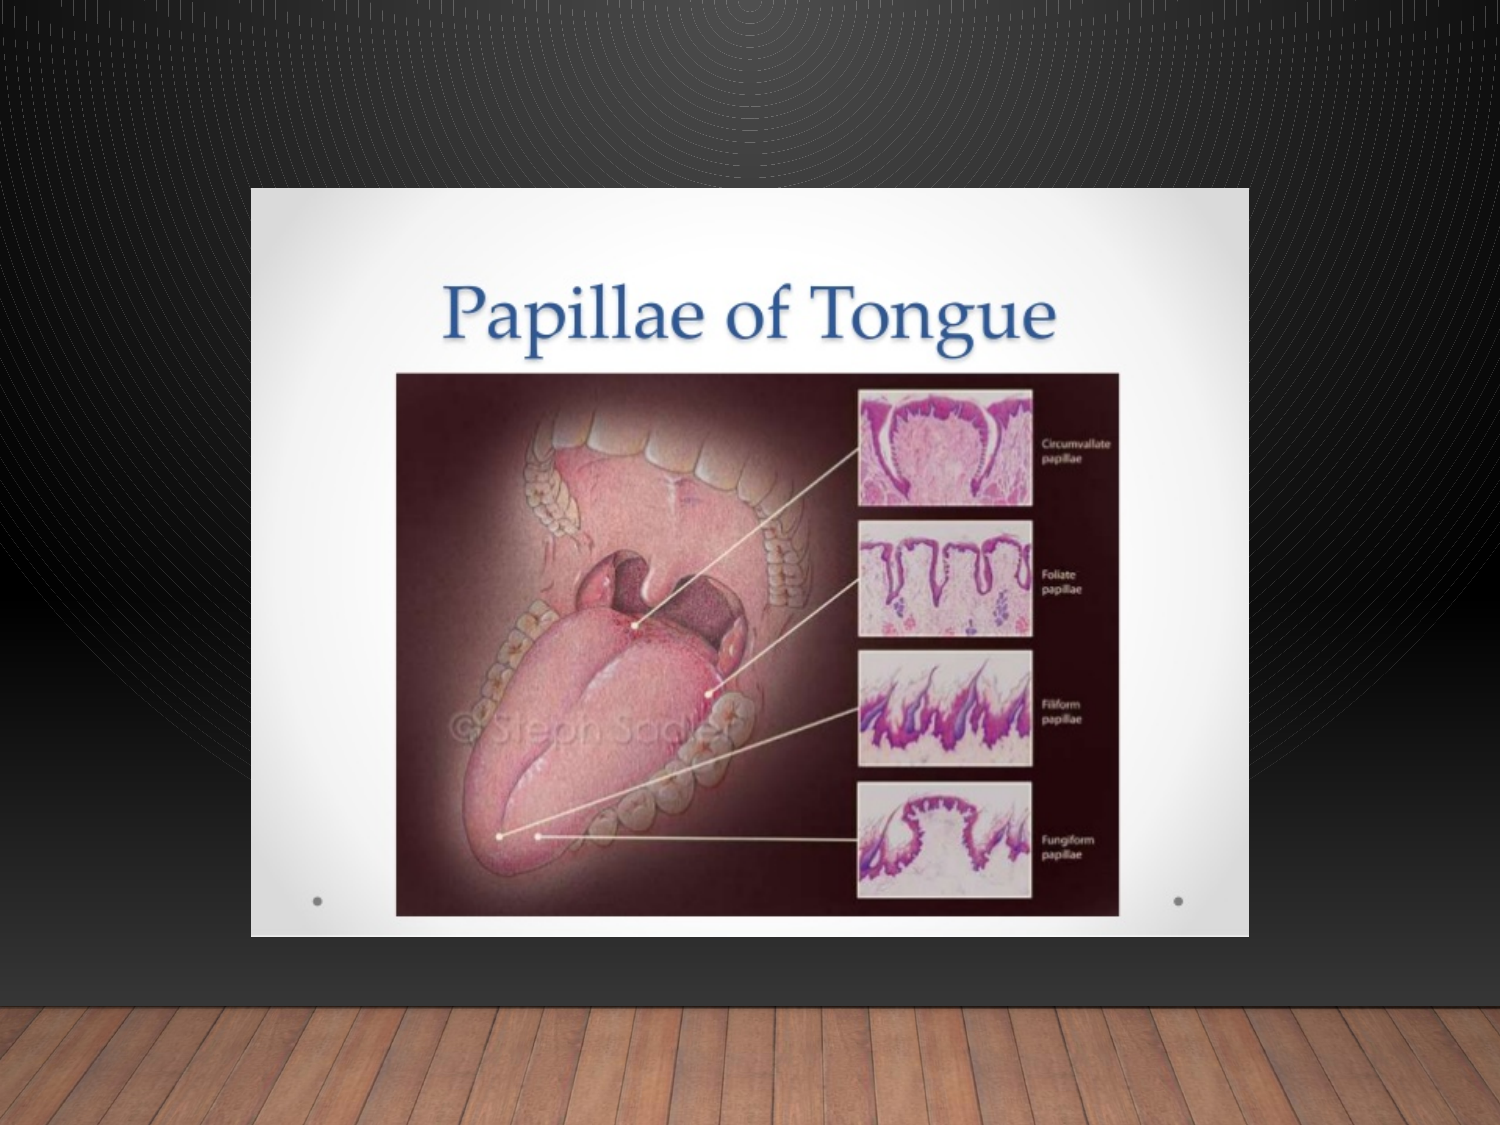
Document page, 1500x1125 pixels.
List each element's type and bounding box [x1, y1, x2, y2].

picture [0, 1006, 1500, 1125]
picture [251, 187, 1249, 937]
